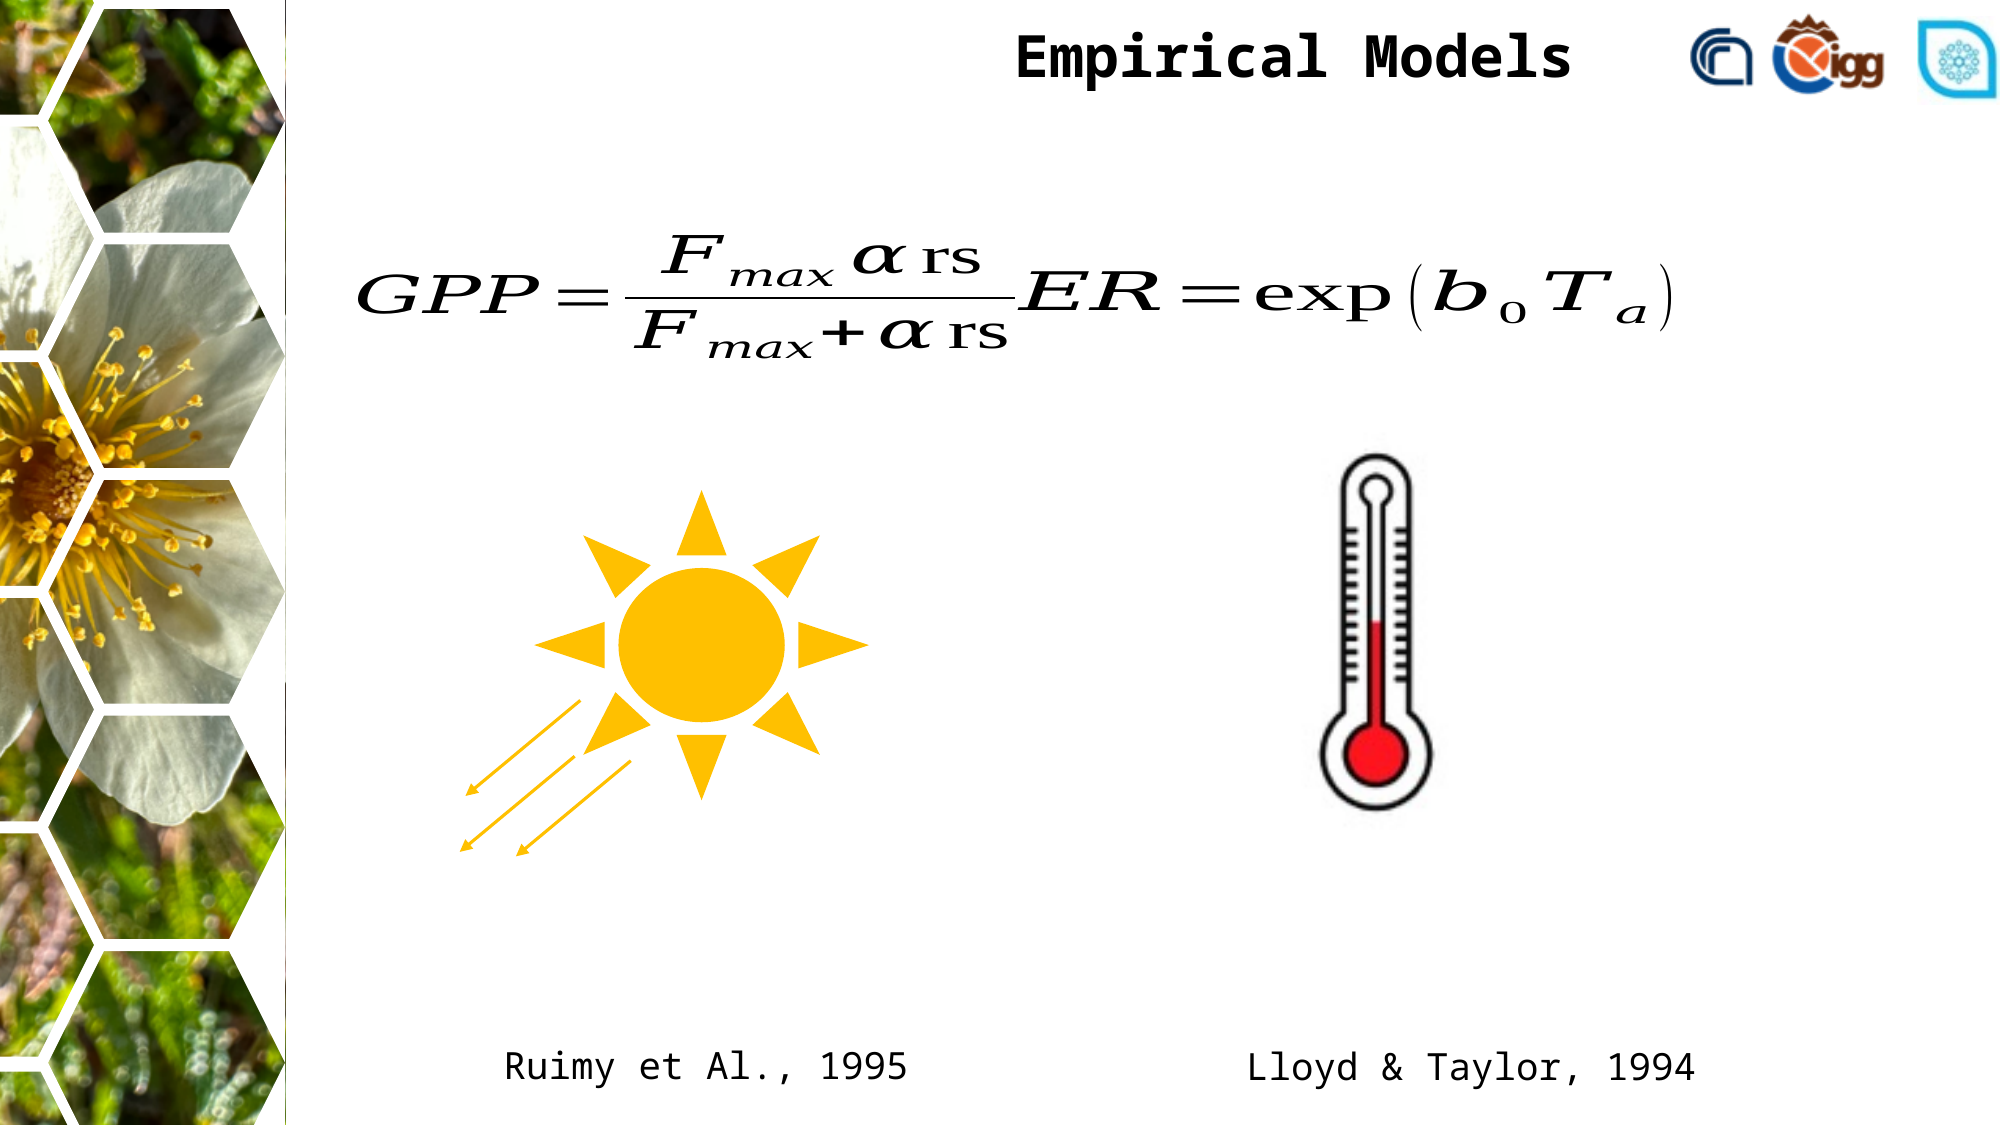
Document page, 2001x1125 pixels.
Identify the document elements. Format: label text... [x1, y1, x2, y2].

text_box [437, 492, 866, 831]
text_box Empirical Models [999, 11, 1678, 97]
picture [0, 0, 286, 1125]
text_box Ruimy et Al., 1995 [488, 1034, 1031, 1095]
picture [1136, 392, 1618, 874]
text_box Lloyd & Taylor, 1994 [1231, 1035, 1713, 1096]
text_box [1678, 0, 2000, 119]
